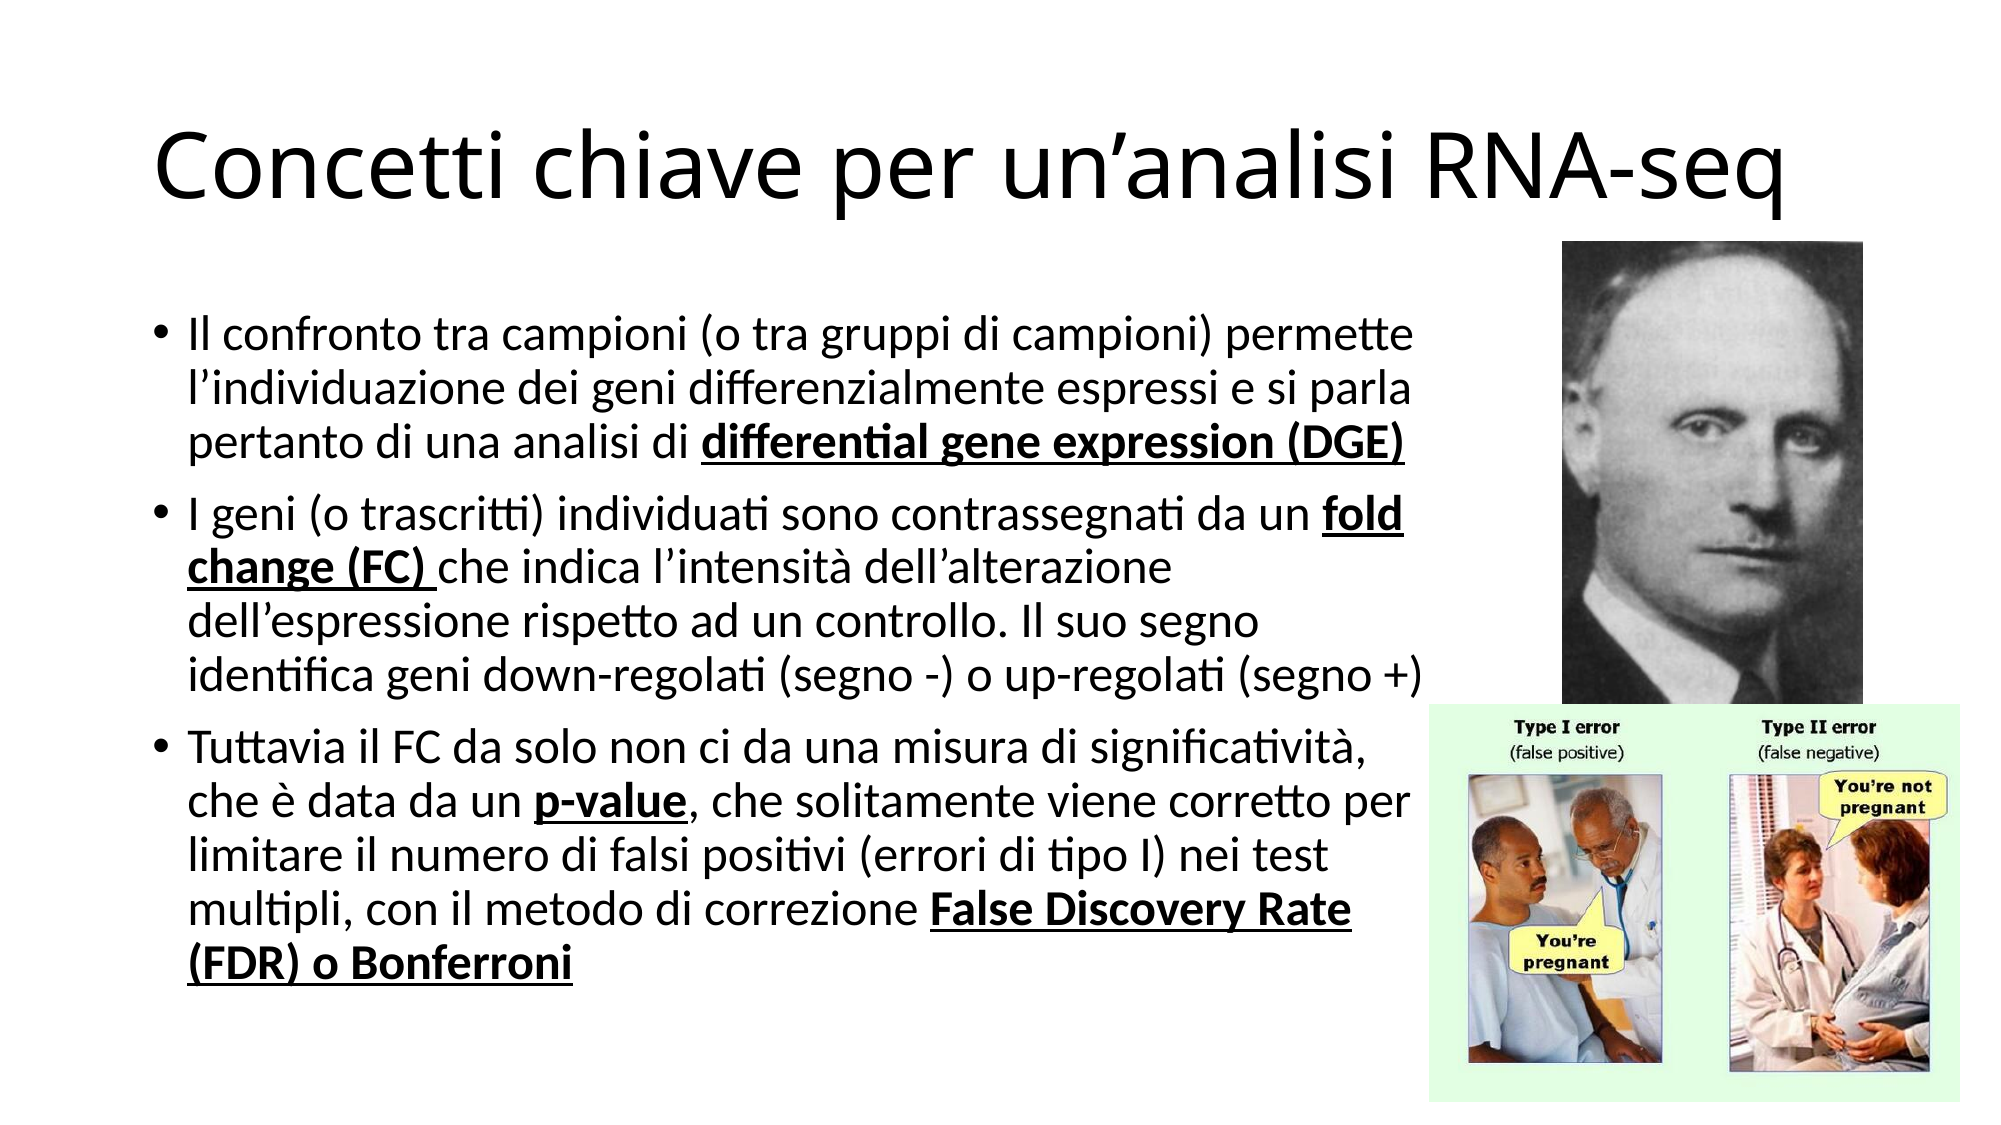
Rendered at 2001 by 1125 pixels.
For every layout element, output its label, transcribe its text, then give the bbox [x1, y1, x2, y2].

list Il confronto tra campioni (o tra gruppi di campioni) permette l’individuazione dei geni differenzialmente espressi e si parla pertanto di una analisi di differential gene expression (DGE) I geni (o trascritti) individuati sono contrassegnati da un fold change (FC) che indica l’intensità dell’alterazione dell’espressione rispetto ad un controllo. Il suo segno identifica geni down-regolati (segno -) o up-regolati (segno +) Tuttavia il FC da solo non ci da una misura di significatività, che è data da un p-value, che solitamente viene corretto per limitare il numero di falsi positivi (errori di tipo I) nei test multipli, con il metodo di correzione False Discovery Rate (FDR) o Bonferroni [137, 299, 1454, 1059]
title Concetti chiave per un’analisi RNA-seq [137, 59, 1863, 278]
picture [1428, 241, 1960, 1102]
